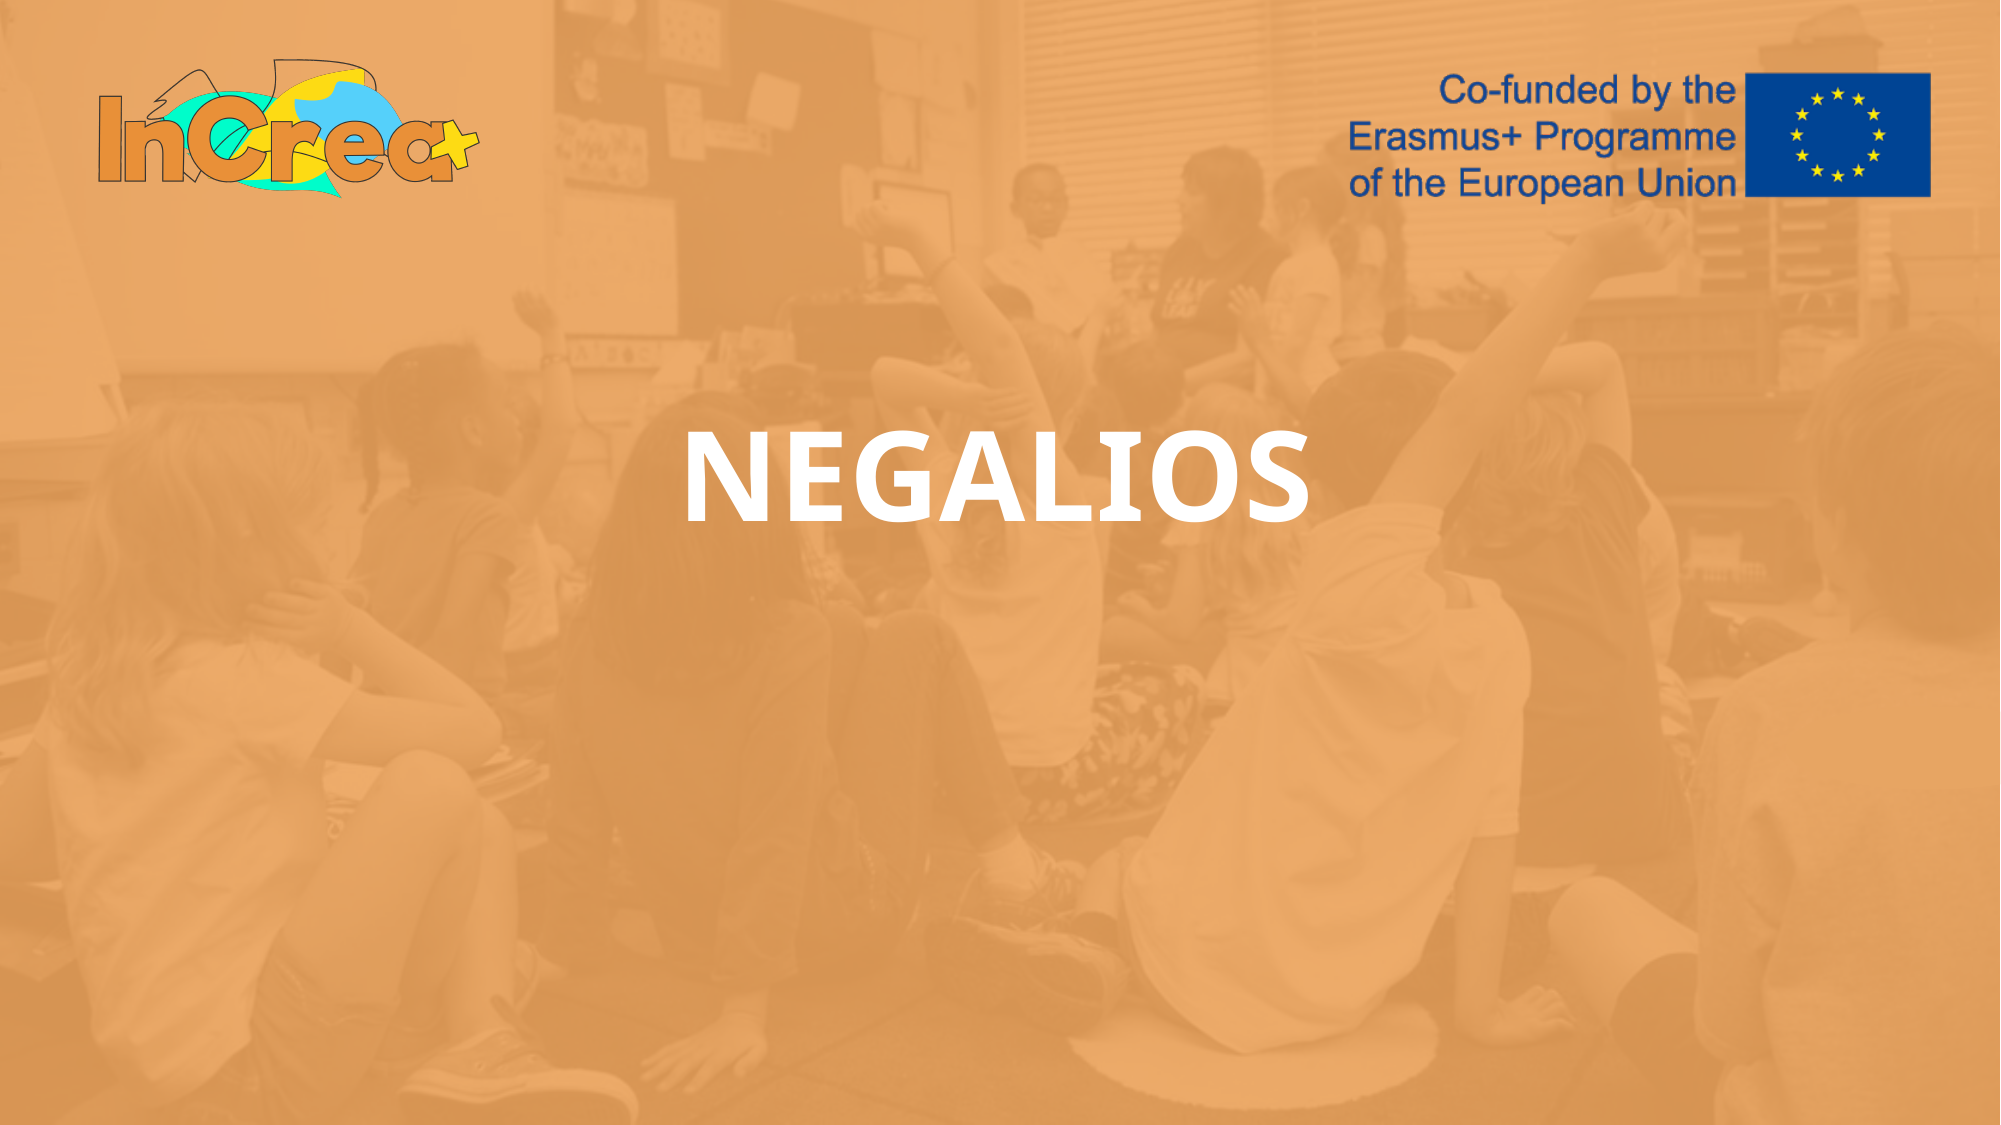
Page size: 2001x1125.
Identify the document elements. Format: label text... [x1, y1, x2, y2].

picture [1331, 69, 1944, 209]
picture [93, 52, 482, 203]
text_box NEGALIOS [132, 304, 1859, 517]
